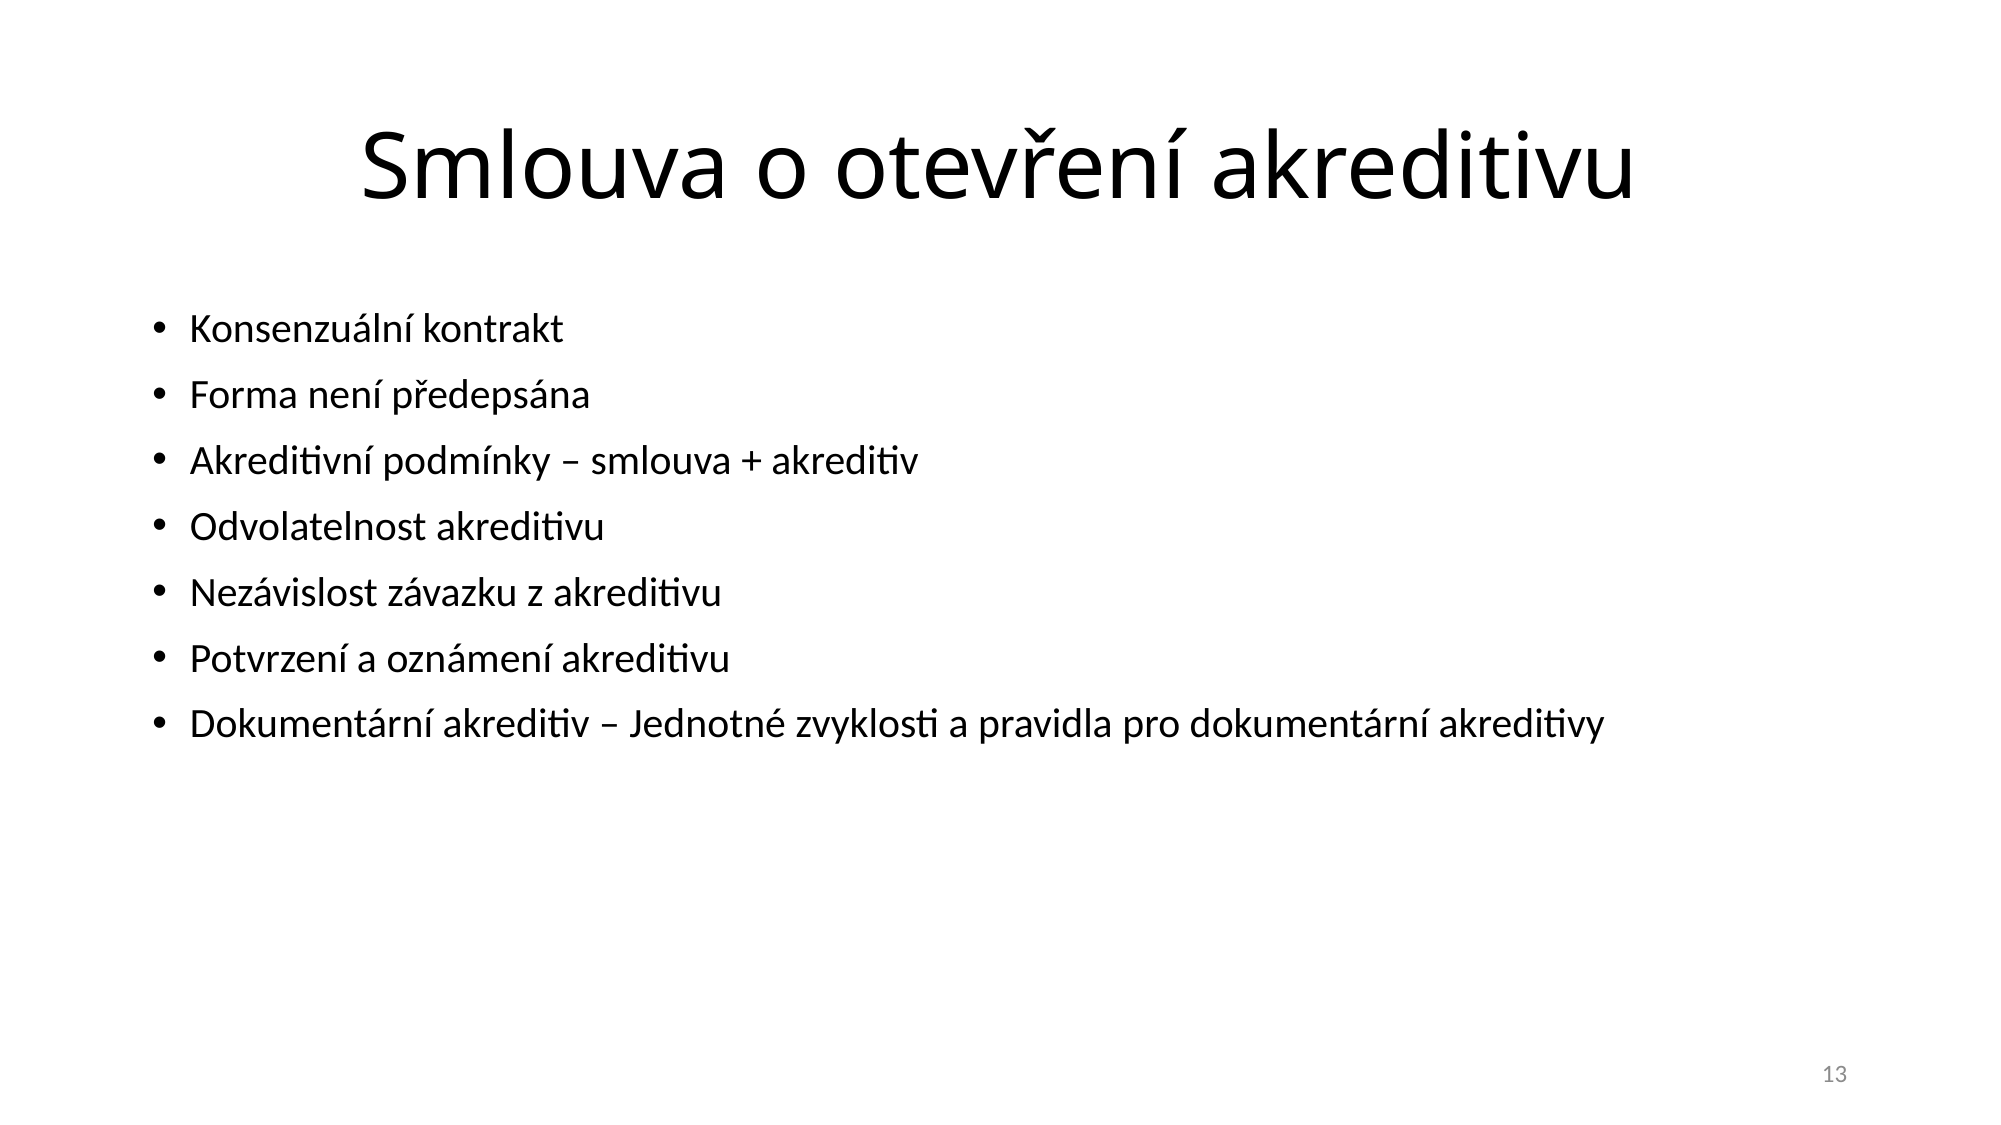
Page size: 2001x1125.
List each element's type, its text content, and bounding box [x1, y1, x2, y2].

title Smlouva o otevření akreditivu [137, 59, 1863, 278]
slide_number 13 [1412, 1042, 1863, 1103]
list Konsenzuální kontrakt Forma není předepsána Akreditivní podmínky – smlouva + akreditiv Odvolatelnost akreditivu Nezávislost závazku z akreditivu Potvrzení a oznámení akreditivu Dokumentární akreditiv – Jednotné zvyklosti a pravidla pro dokumentární akreditivy [137, 299, 1863, 1014]
